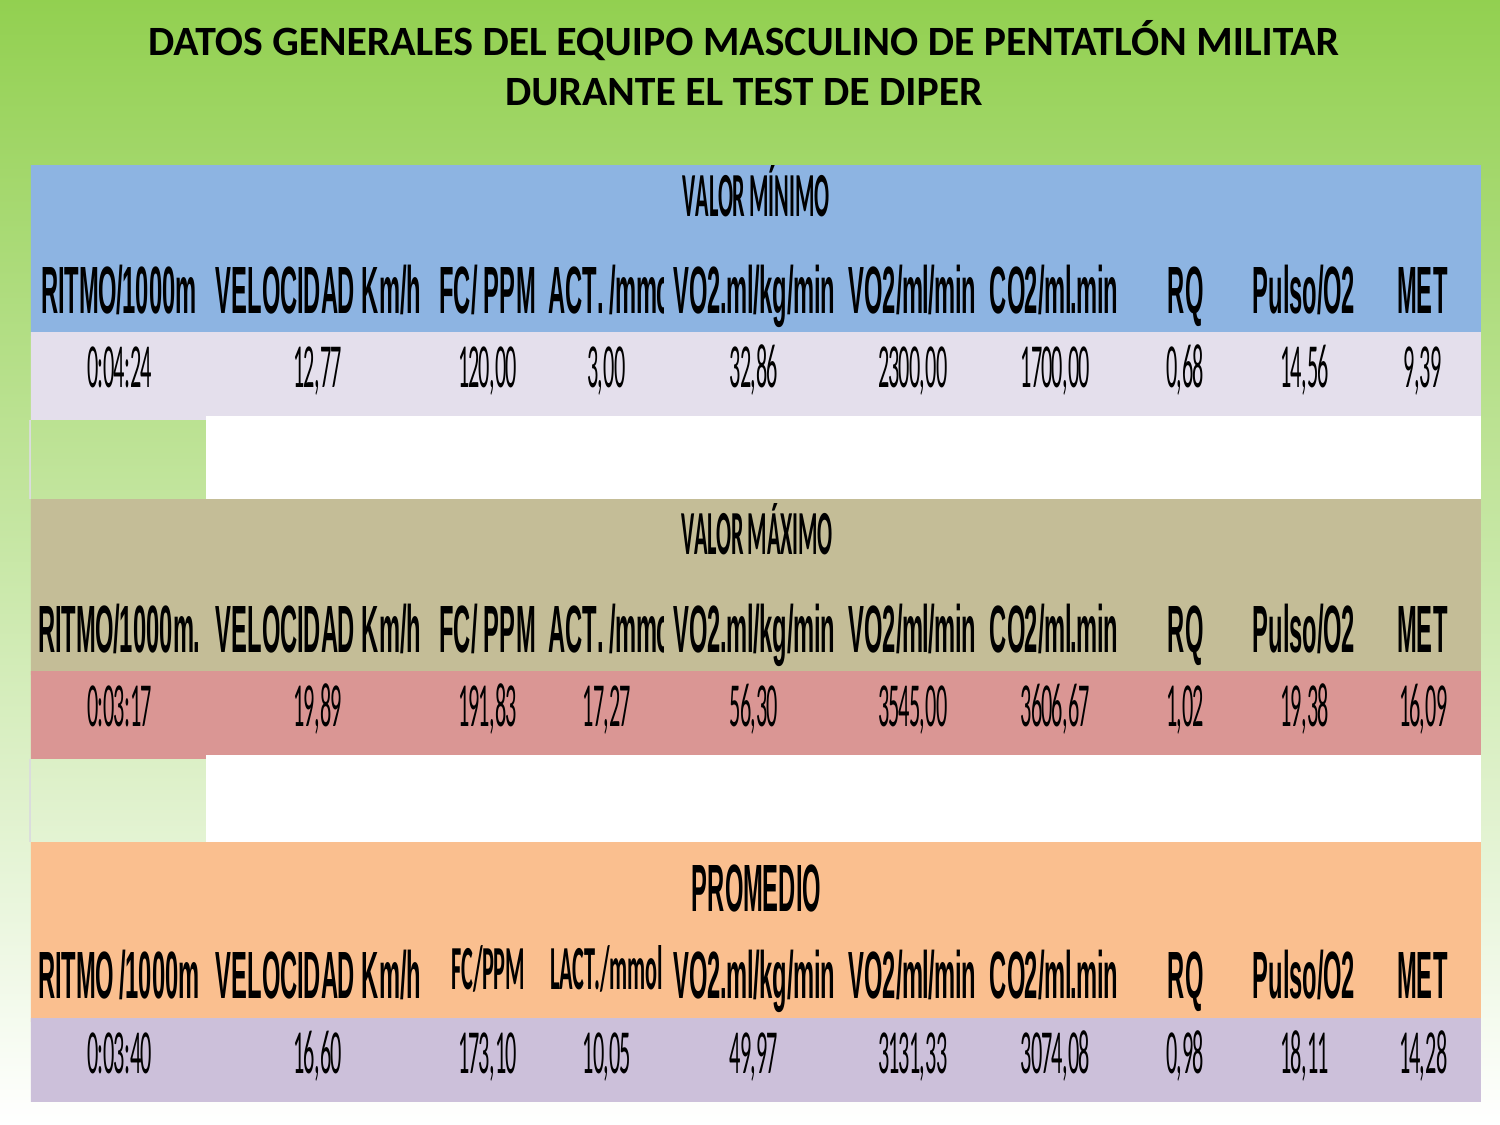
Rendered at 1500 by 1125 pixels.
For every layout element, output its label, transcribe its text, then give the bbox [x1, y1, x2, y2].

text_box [29, 160, 1483, 1107]
text_box DATOS GENERALES DEL EQUIPO MASCULINO DE PENTATLÓN MILITAR DURANTE EL TEST DE DIPER [123, 6, 1365, 121]
